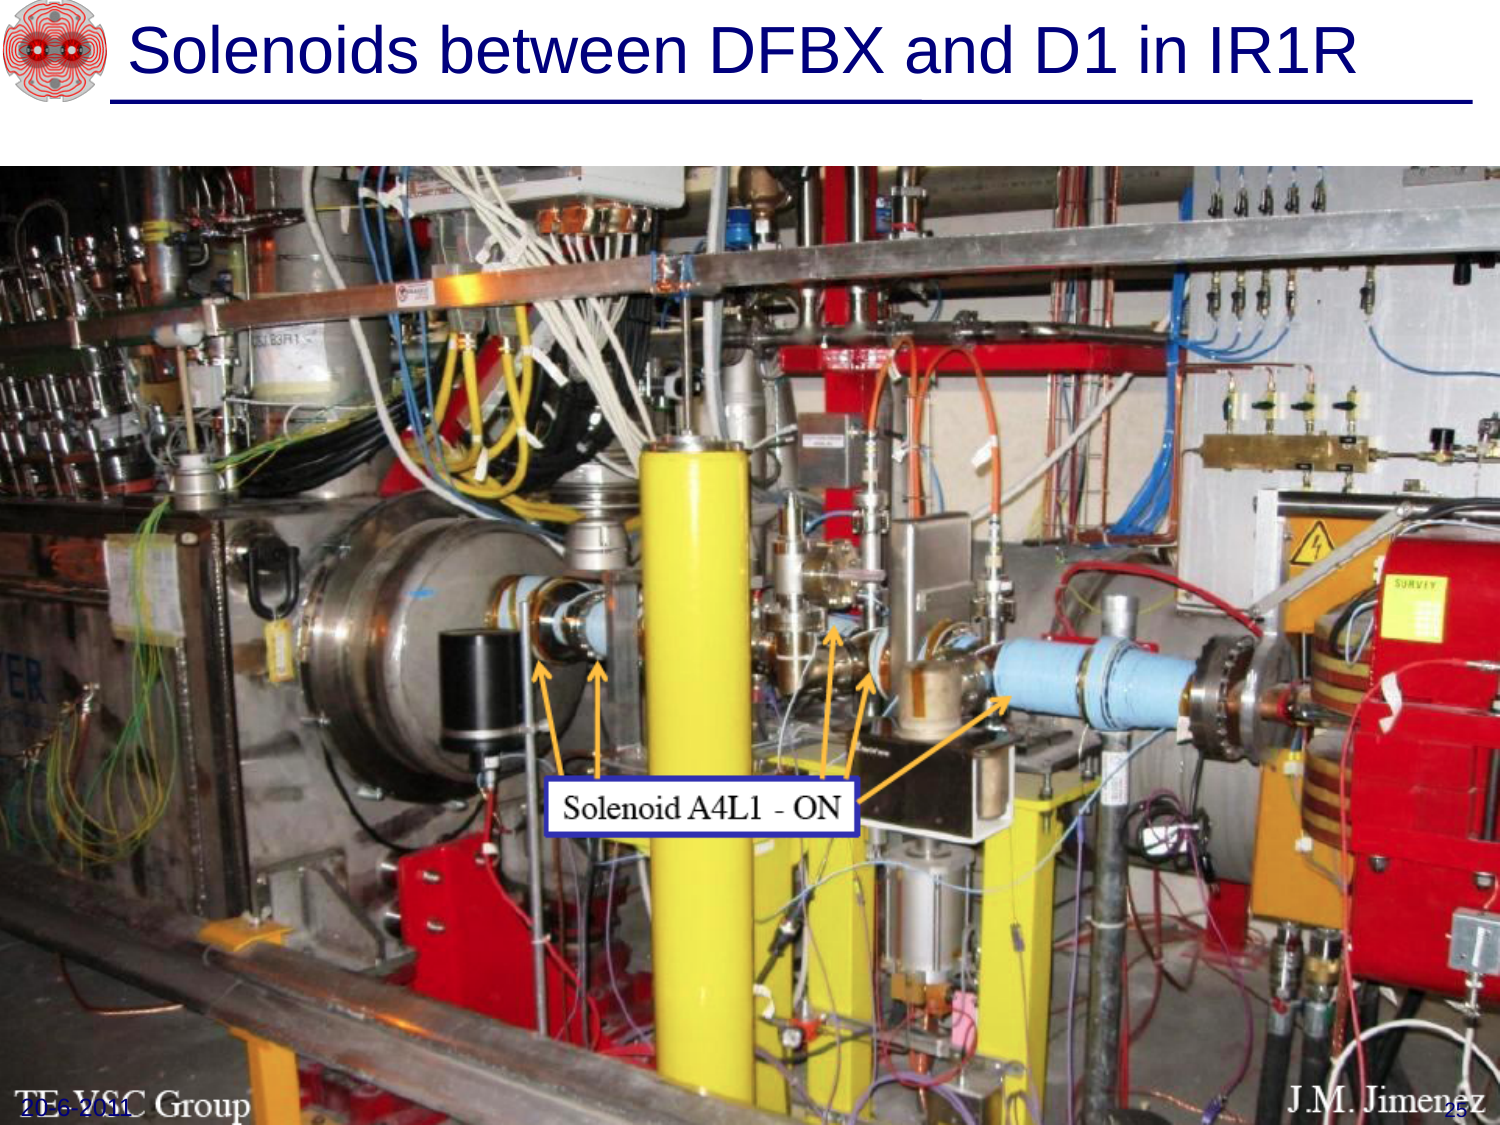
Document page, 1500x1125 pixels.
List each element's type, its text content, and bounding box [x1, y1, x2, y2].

title Solenoids between DFBX and D1 in IR1R [111, 3, 1463, 91]
picture [0, 0, 108, 103]
picture [0, 165, 1500, 1125]
